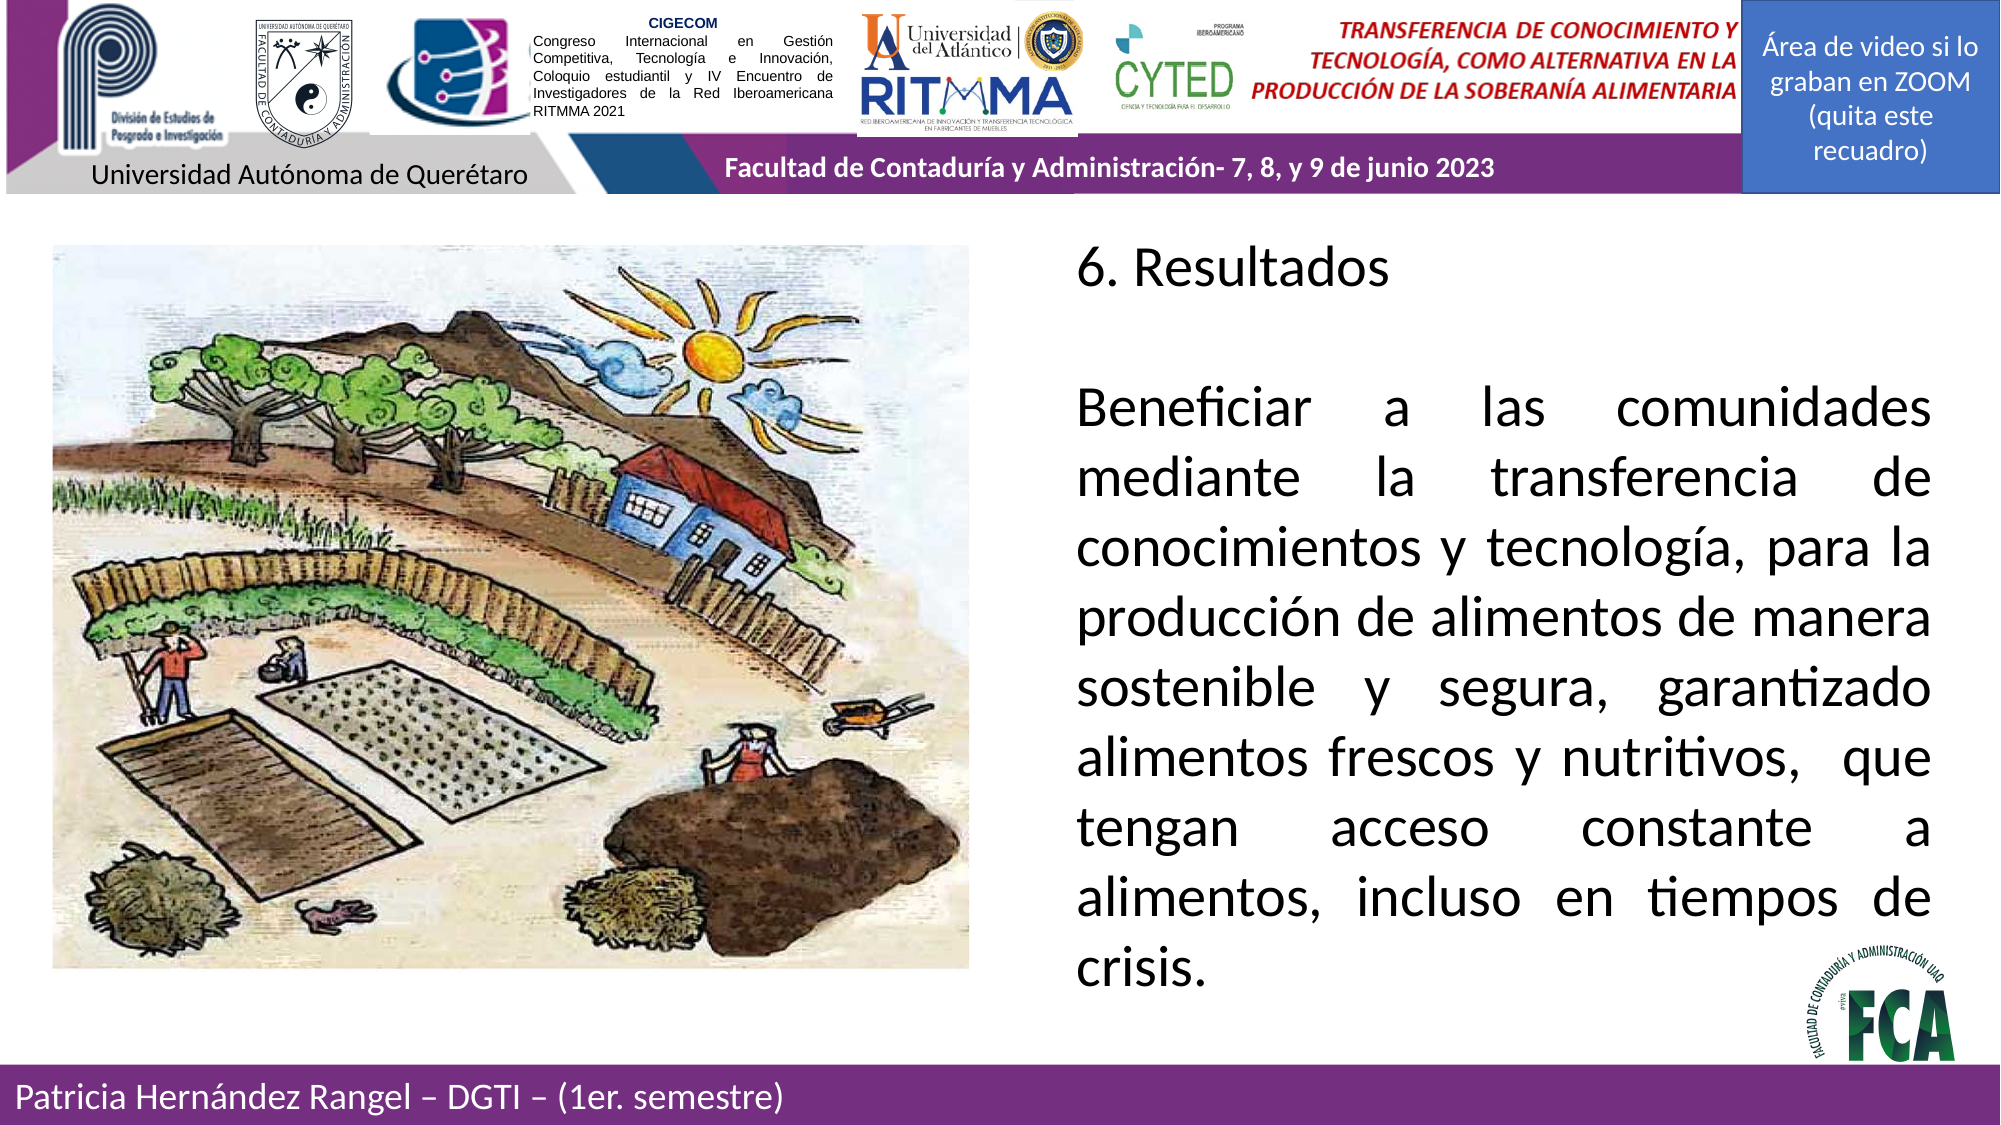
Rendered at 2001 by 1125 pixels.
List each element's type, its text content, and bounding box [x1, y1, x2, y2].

picture [1203, 7, 1758, 122]
picture [1771, 919, 1990, 1089]
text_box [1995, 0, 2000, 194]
text_box 6. Resultados Beneficiar a las comunidades mediante la transferencia de conocimientos y tecnología, para la producción de alimentos de manera sostenible y segura, garantizado alimentos frescos y nutritivos, que tengan acceso constante a alimentos, incluso en tiempos de crisis. [1061, 220, 1948, 1005]
picture [52, 245, 970, 978]
text_box Patricia Hernández Rangel – DGTI – (1er. semestre) [0, 1064, 2000, 1125]
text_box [5, 0, 1995, 199]
